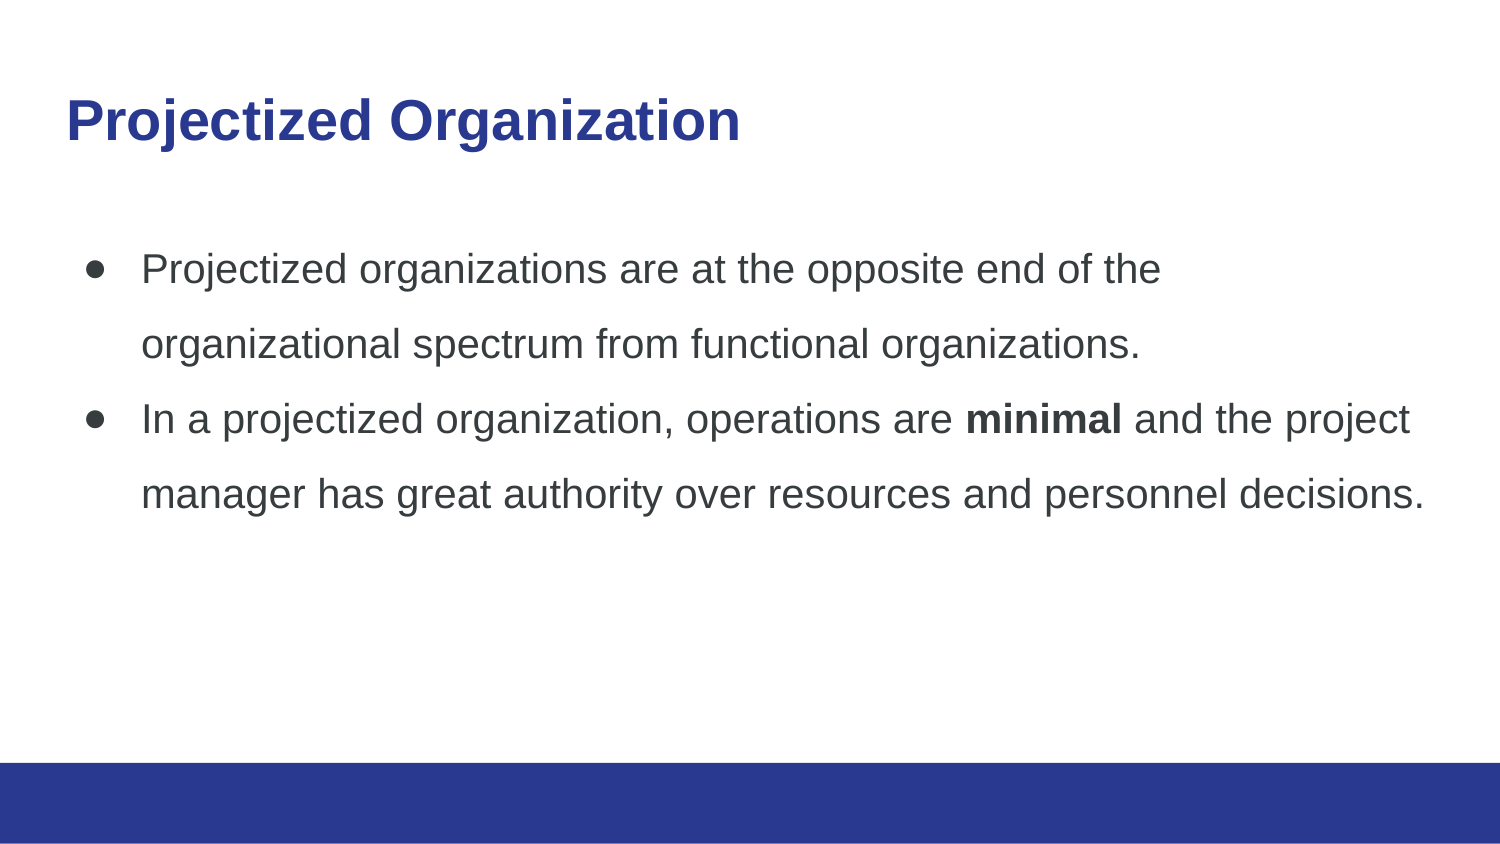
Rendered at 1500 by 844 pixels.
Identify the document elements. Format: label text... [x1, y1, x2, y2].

list Projectized organizations are at the opposite end of the organizational spectrum from functional organizations. In a projectized organization, operations are minimal and the project manager has great authority over resources and personnel decisions. [51, 201, 1449, 750]
title Projectized Organization [51, 67, 1449, 167]
